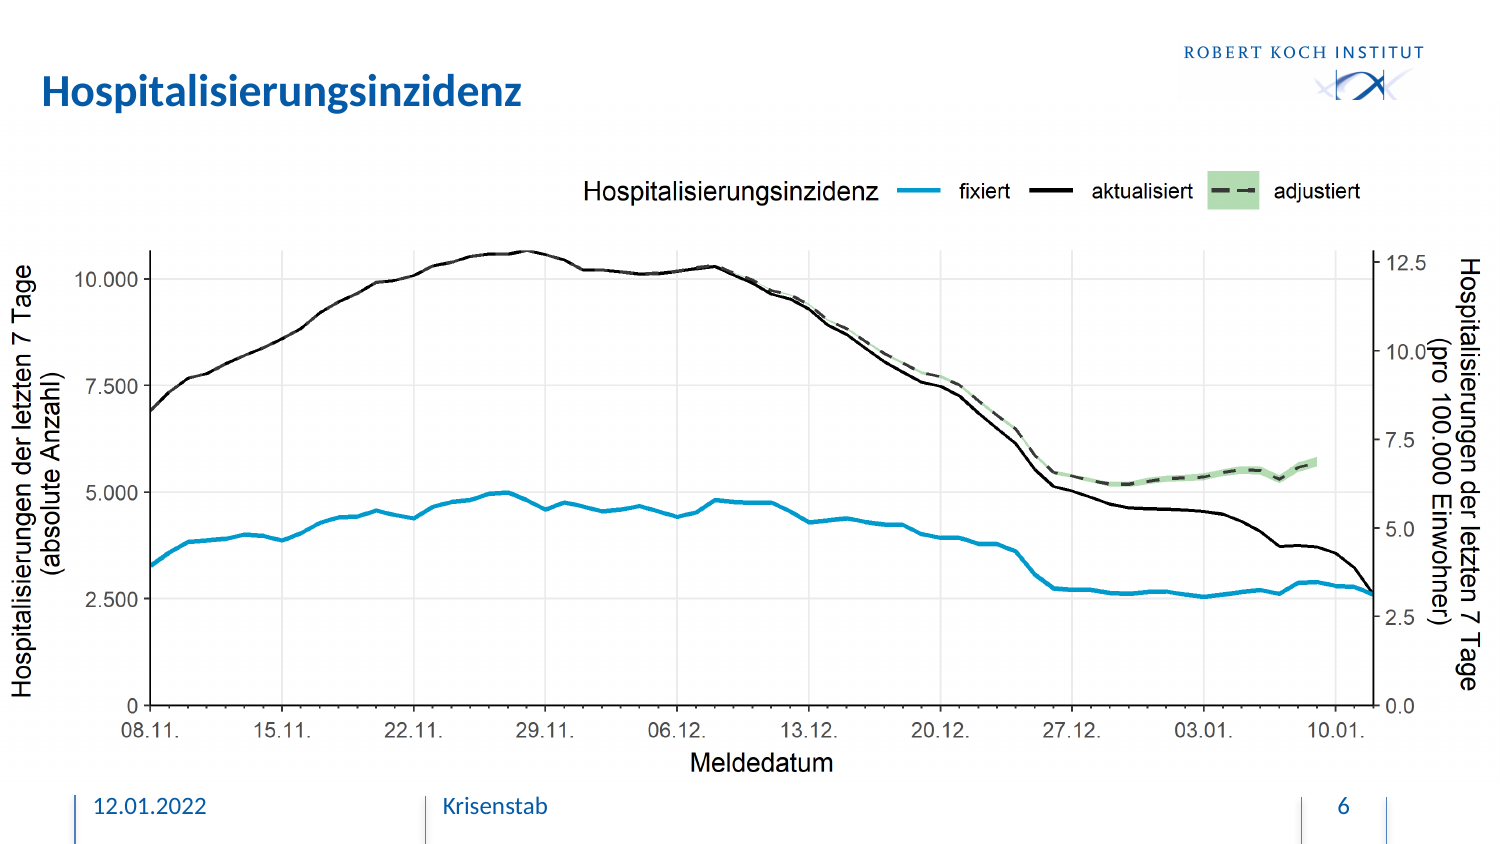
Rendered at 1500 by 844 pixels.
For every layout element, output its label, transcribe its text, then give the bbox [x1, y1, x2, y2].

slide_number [92, 791, 398, 827]
slide_number 6 [1302, 791, 1385, 827]
picture [0, 40, 1500, 783]
title Hospitalisierungsinzidenz [41, 29, 1352, 98]
footer Krisenstab [442, 791, 918, 827]
